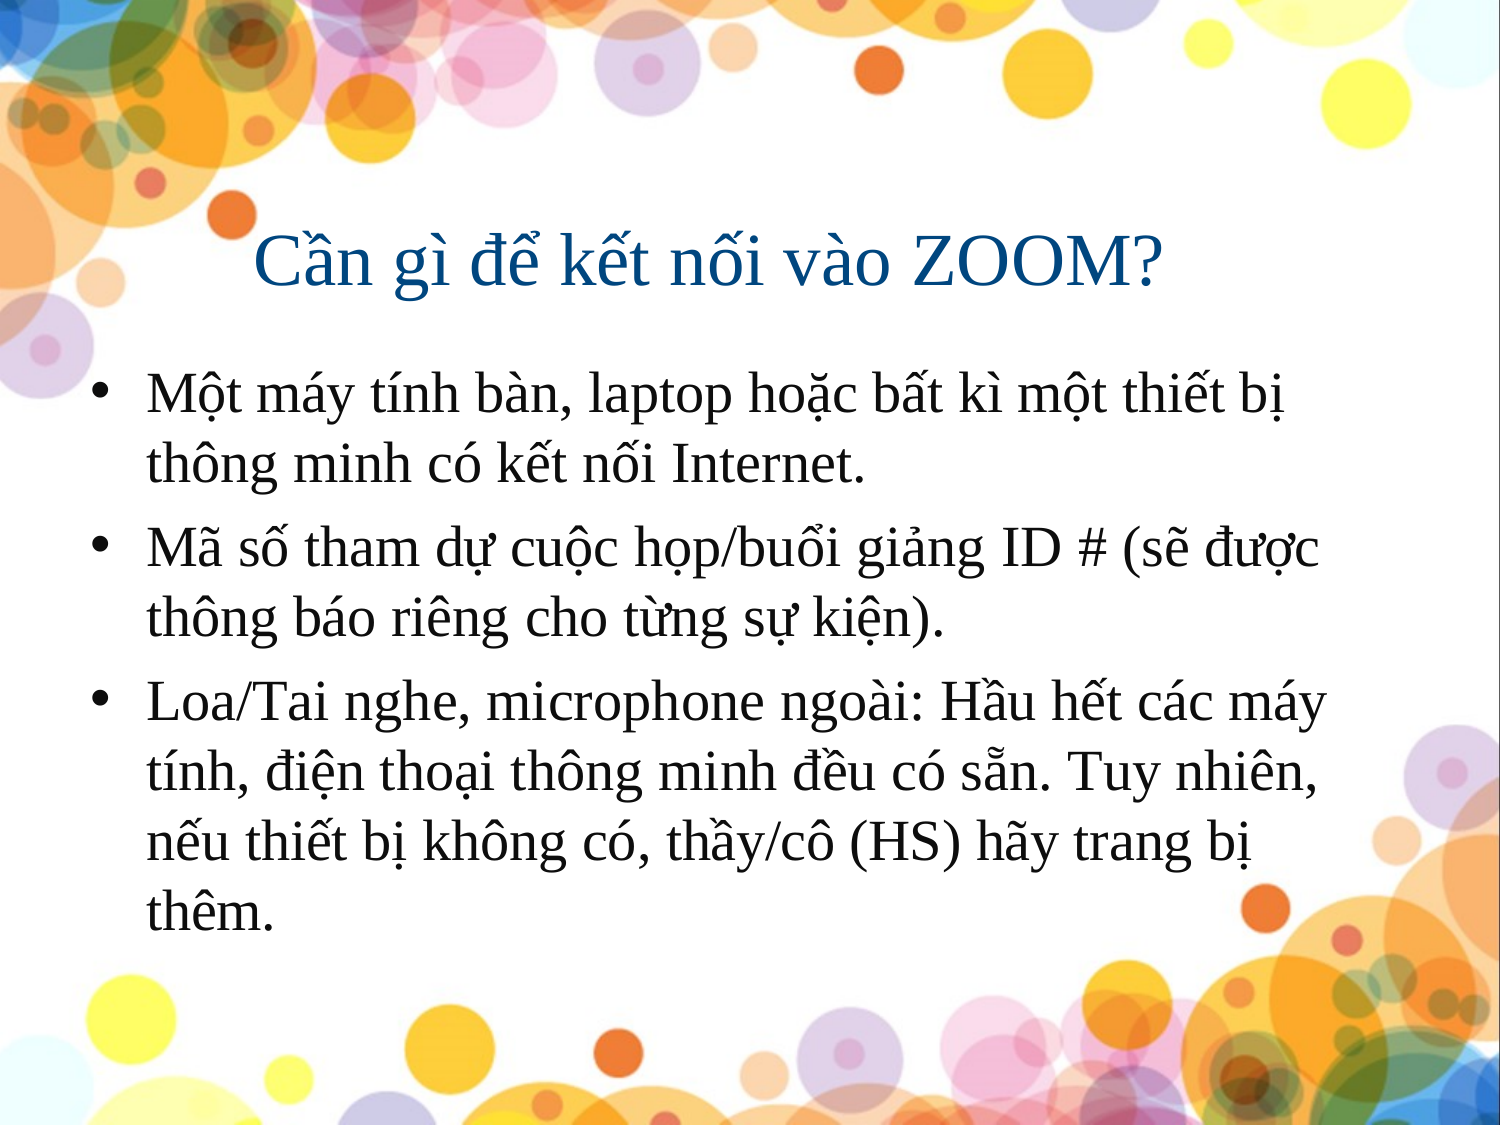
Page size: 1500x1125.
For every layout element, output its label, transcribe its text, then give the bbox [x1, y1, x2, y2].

picture [0, 0, 1500, 1125]
text_box Một máy tính bàn, laptop hoặc bất kì một thiết bị thông minh có kết nối Internet. Mã số tham dự cuộc họp/buổi giảng ID # (sẽ được thông báo riêng cho từng sự kiện). Loa/Tai nghe, microphone ngoài: Hầu hết các máy tính, điện thoại thông minh đều có sẵn. Tuy nhiên, nếu thiết bị không có, thầy/cô (HS) hãy trang bị thêm. [87, 354, 1407, 943]
text_box Cần gì để kết nối vào ZOOM? [251, 210, 1251, 301]
